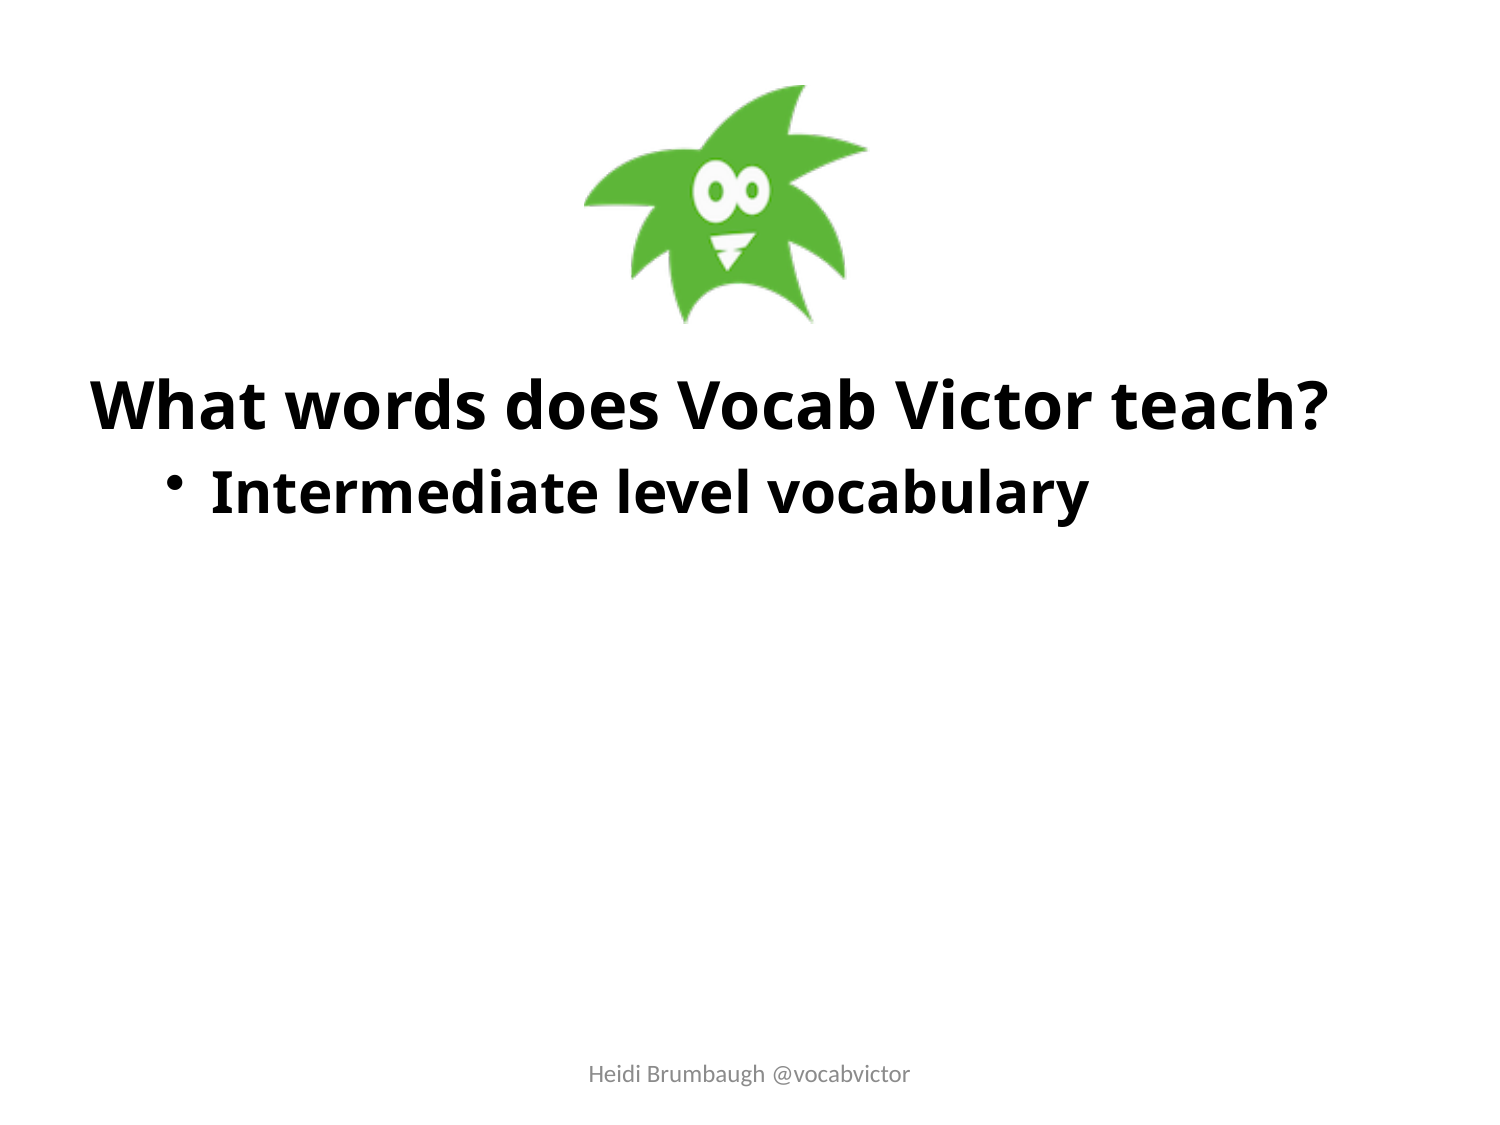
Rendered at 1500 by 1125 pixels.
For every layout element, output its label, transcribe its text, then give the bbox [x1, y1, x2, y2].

footer Heidi Brumbaugh @vocabvictor [512, 1042, 988, 1103]
list What words does Vocab Victor teach? Intermediate level vocabulary [75, 262, 1425, 1005]
picture [584, 85, 871, 324]
